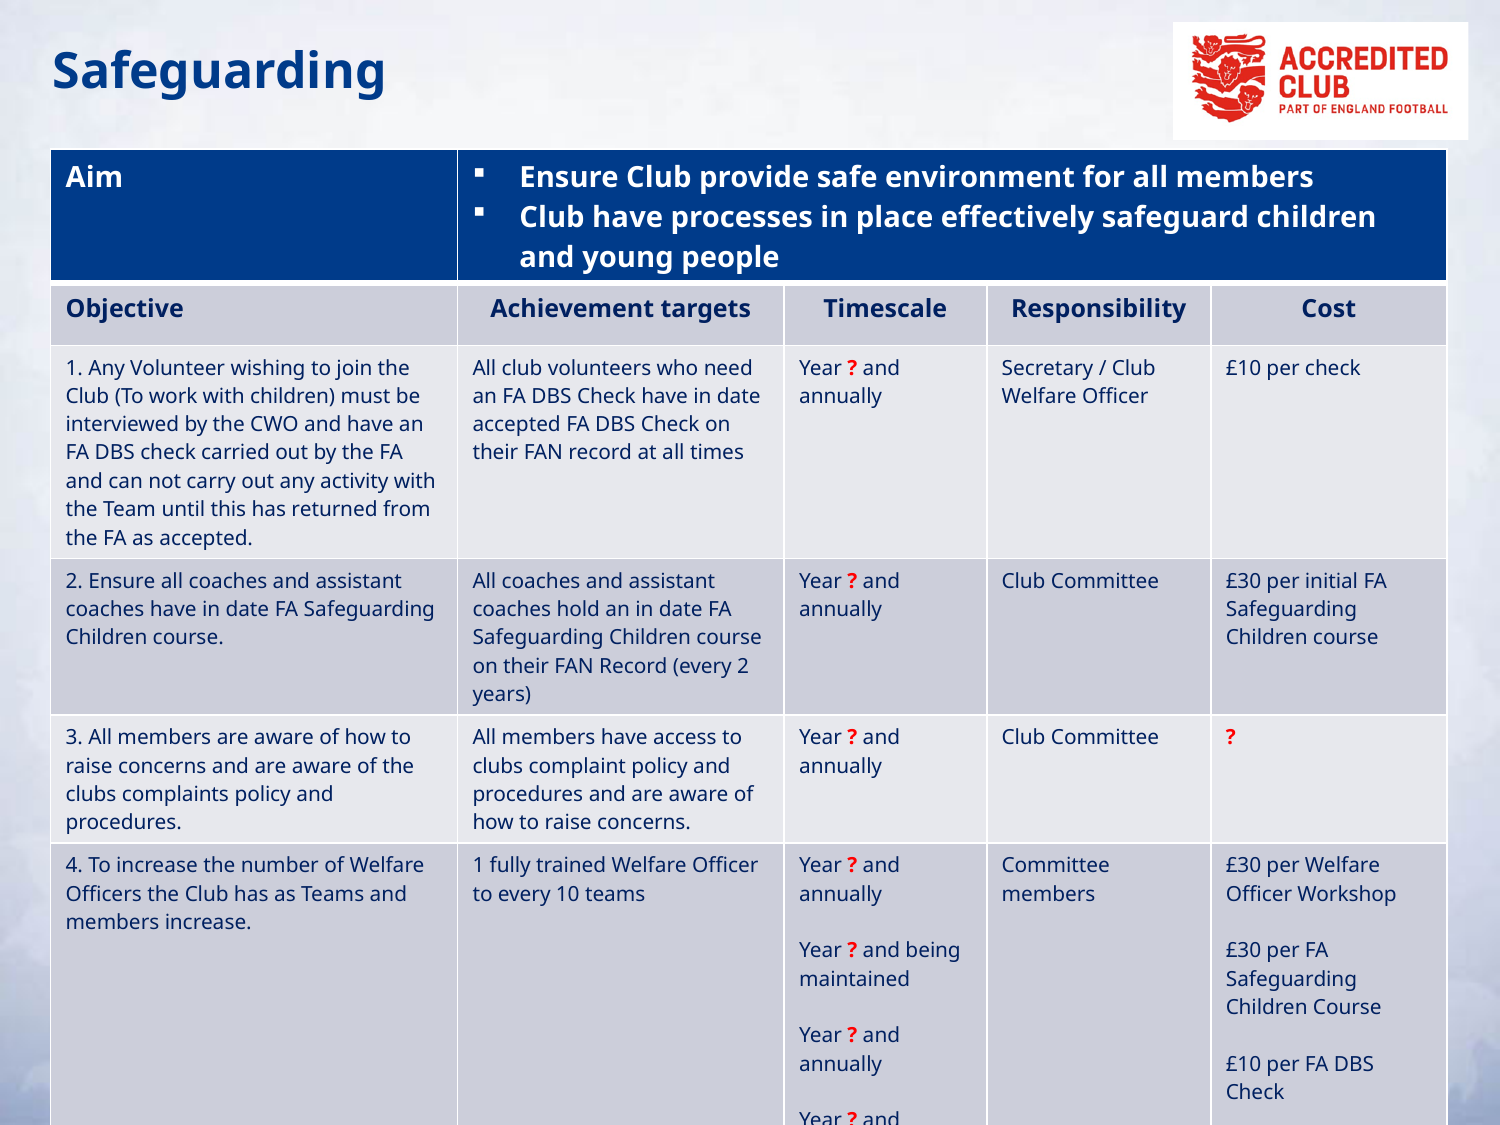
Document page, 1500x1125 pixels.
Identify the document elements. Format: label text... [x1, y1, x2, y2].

table_cell All club volunteers who need an FA DBS Check have in date accepted FA DBS Check on their FAN record at all times [458, 346, 783, 558]
table_cell Achievement targets [458, 286, 783, 345]
table_cell Year ? and annually [785, 346, 986, 558]
table_cell Secretary / Club Welfare Officer [988, 346, 1210, 558]
table_header Aim [51, 150, 457, 280]
picture [0, 0, 1500, 1125]
table_cell All coaches and assistant coaches hold an in date FA Safeguarding Children course on their FAN Record (every 2 years) [458, 559, 783, 714]
table_cell 1 fully trained Welfare Officer to every 10 teams [458, 844, 783, 1125]
table_cell Year ? and annually [785, 716, 986, 842]
table_cell £30 per Welfare Officer Workshop £30 per FA Safeguarding Children Course £10 per FA DBS Check [1212, 844, 1446, 1125]
table_cell 1. Any Volunteer wishing to join the Club (To work with children) must be interviewed by the CWO and have an FA DBS check carried out by the FA and can not carry out any activity with the Team until this has returned from the FA as accepted. [51, 346, 457, 558]
table_cell 3. All members are aware of how to raise concerns and are aware of the clubs complaints policy and procedures. [51, 716, 457, 842]
table_cell Responsibility [988, 286, 1210, 345]
table_cell Year ? and annually [785, 559, 986, 714]
title Safeguarding [37, 24, 1169, 113]
table_cell Timescale [785, 286, 986, 345]
table_cell £10 per check [1212, 346, 1446, 558]
table_cell Objective [51, 286, 457, 345]
table_cell Club Committee [988, 559, 1210, 714]
table_cell ? [1212, 716, 1446, 842]
table_cell Club Committee [988, 716, 1210, 842]
table_cell £30 per initial FA Safeguarding Children course [1212, 559, 1446, 714]
table_header Ensure Club provide safe environment for all members Club have processes in place effectively safeguard children and young people [458, 150, 1446, 280]
table_cell 2. Ensure all coaches and assistant coaches have in date FA Safeguarding Children course. [51, 559, 457, 714]
table_cell All members have access to clubs complaint policy and procedures and are aware of how to raise concerns. [458, 716, 783, 842]
table_cell Year ? and annually Year ? and being maintained Year ? and annually Year ? and annually [785, 844, 986, 1125]
table_cell Committee members [988, 844, 1210, 1125]
table_cell Cost [1212, 286, 1446, 345]
table_cell 4. To increase the number of Welfare Officers the Club has as Teams and members increase. [51, 844, 457, 1125]
